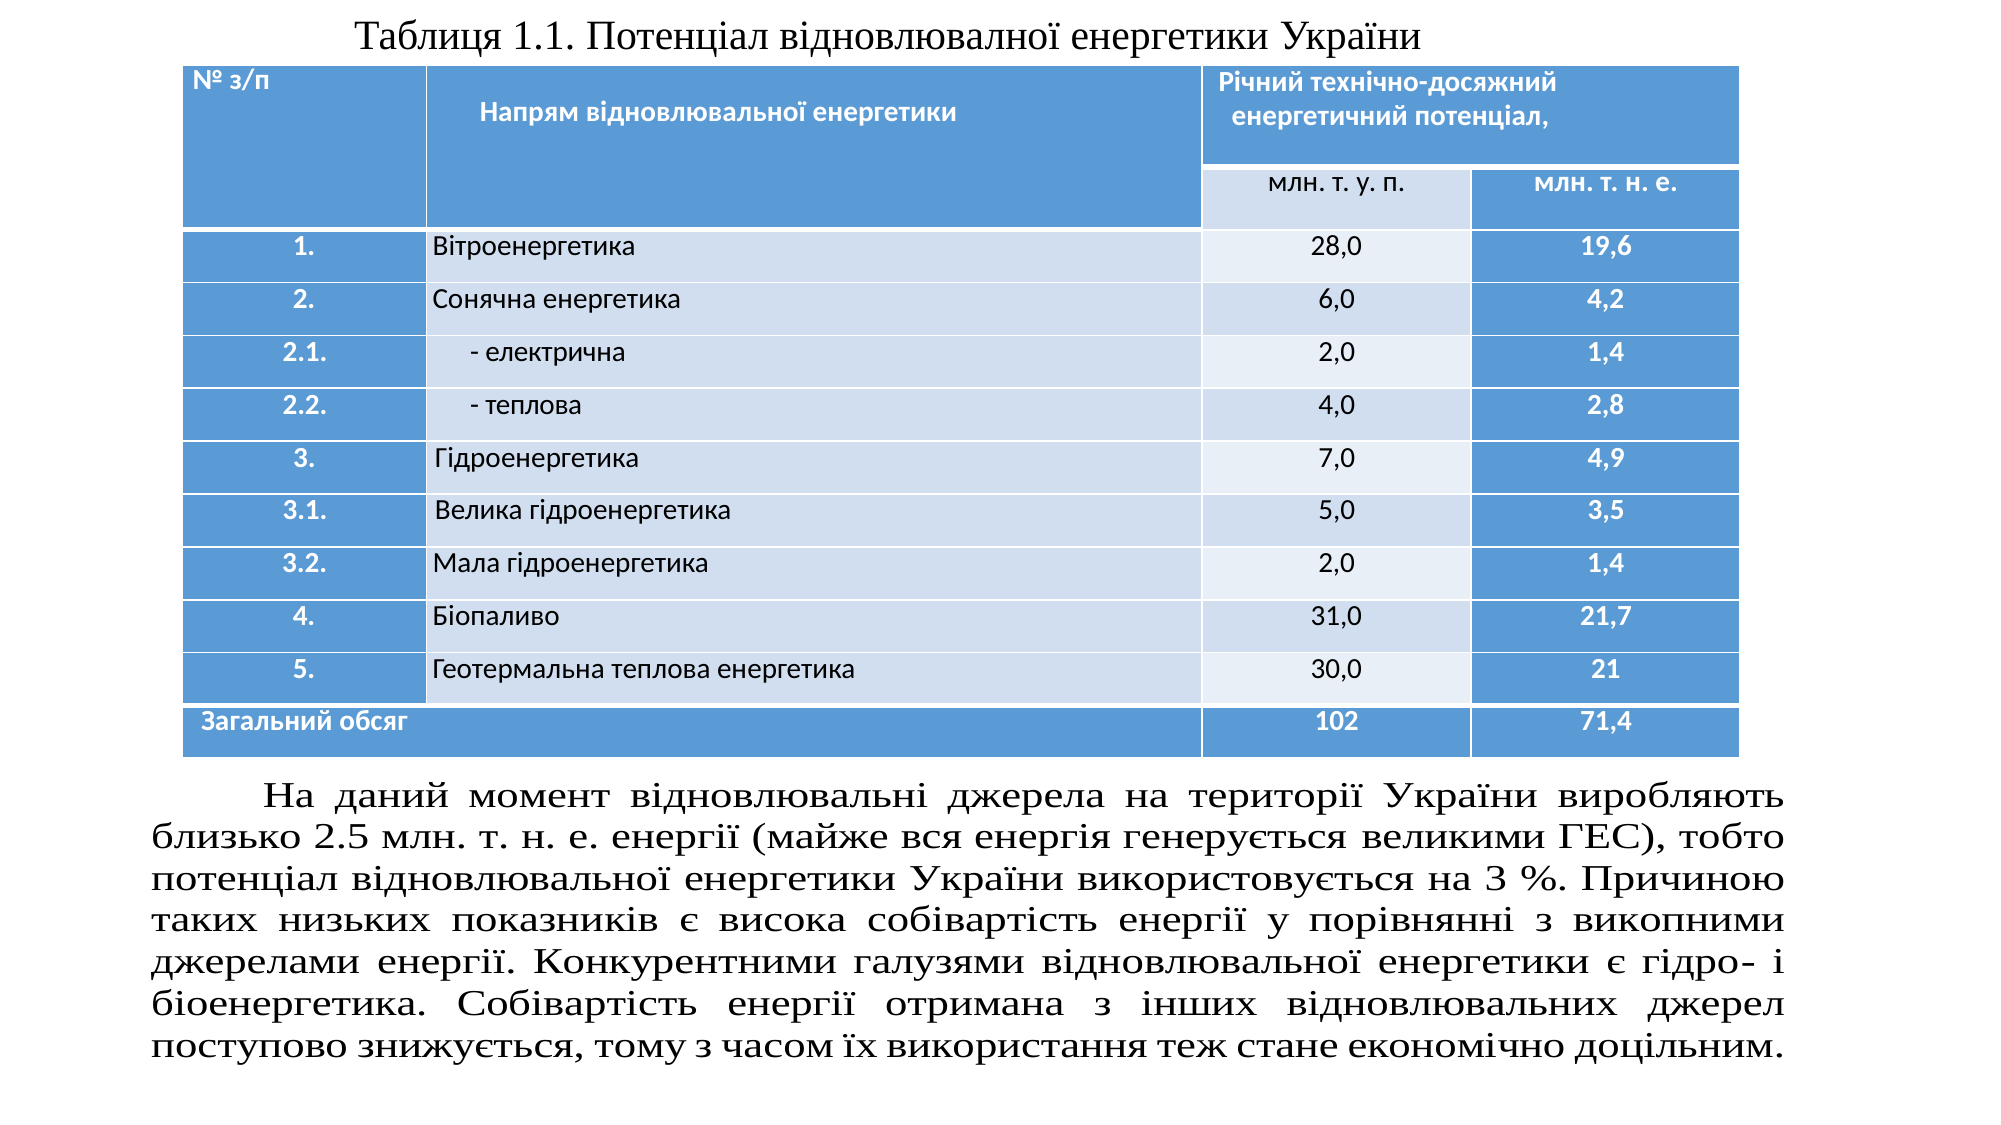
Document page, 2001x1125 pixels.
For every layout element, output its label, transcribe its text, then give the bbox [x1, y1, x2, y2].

table_cell 5. [183, 653, 426, 703]
table_cell 71,4 [1472, 708, 1739, 757]
table_header № з/п [183, 66, 426, 227]
table_cell 7,0 [1203, 442, 1470, 493]
table_cell Велика гідроенергетика [427, 495, 1201, 546]
table_cell 5,0 [1203, 495, 1470, 546]
table_cell Мала гідроенергетика [427, 548, 1201, 599]
table_cell 4,2 [1472, 283, 1739, 335]
table_cell 3,5 [1472, 495, 1739, 546]
table_header Напрям відновлювальної енергетики [427, 66, 1201, 227]
text_box Таблиця 1.1. Потенціал відновлювалної енергетики України [95, 0, 1575, 65]
table_cell 28,0 [1203, 231, 1470, 282]
picture [116, 773, 1815, 1097]
table_cell Сонячна енергетика [427, 283, 1201, 335]
table_header Річний технічно-досяжний енергетичний потенціал, [1203, 66, 1739, 164]
table_cell 3.2. [183, 548, 426, 599]
table_cell 21 [1472, 653, 1739, 703]
table_cell 21,7 [1472, 601, 1739, 652]
table_cell 102 [1203, 708, 1470, 757]
table_cell 1. [183, 232, 426, 282]
table_cell 2. [183, 283, 426, 335]
table_cell 19,6 [1472, 231, 1739, 282]
table_cell млн. т. н. е. [1472, 170, 1739, 229]
table_cell 3. [183, 442, 426, 493]
table_cell 4. [183, 601, 426, 652]
table_cell млн. т. у. п. [1203, 170, 1470, 229]
table_cell Гідроенергетика [427, 442, 1201, 493]
table_cell 6,0 [1203, 283, 1470, 335]
table_cell Загальний обсяг [183, 708, 1201, 757]
table_cell 30,0 [1203, 653, 1470, 703]
table_cell 31,0 [1203, 601, 1470, 652]
table_cell Вітроенергетика [427, 232, 1201, 282]
table_cell Геотермальна теплова енергетика [427, 653, 1201, 703]
table_cell 2,0 [1203, 336, 1470, 387]
table_cell 2,8 [1472, 389, 1739, 440]
table_cell 2.1. [183, 336, 426, 387]
table_cell 2,0 [1203, 548, 1470, 599]
table_cell 2.2. [183, 389, 426, 440]
table_cell - електрична [427, 336, 1201, 387]
table_cell 4,0 [1203, 389, 1470, 440]
table_cell 1,4 [1472, 336, 1739, 387]
table_cell 3.1. [183, 495, 426, 546]
table_cell Біопаливо [427, 601, 1201, 652]
table_cell 4,9 [1472, 442, 1739, 493]
table_cell 1,4 [1472, 548, 1739, 599]
table_cell - теплова [427, 389, 1201, 440]
